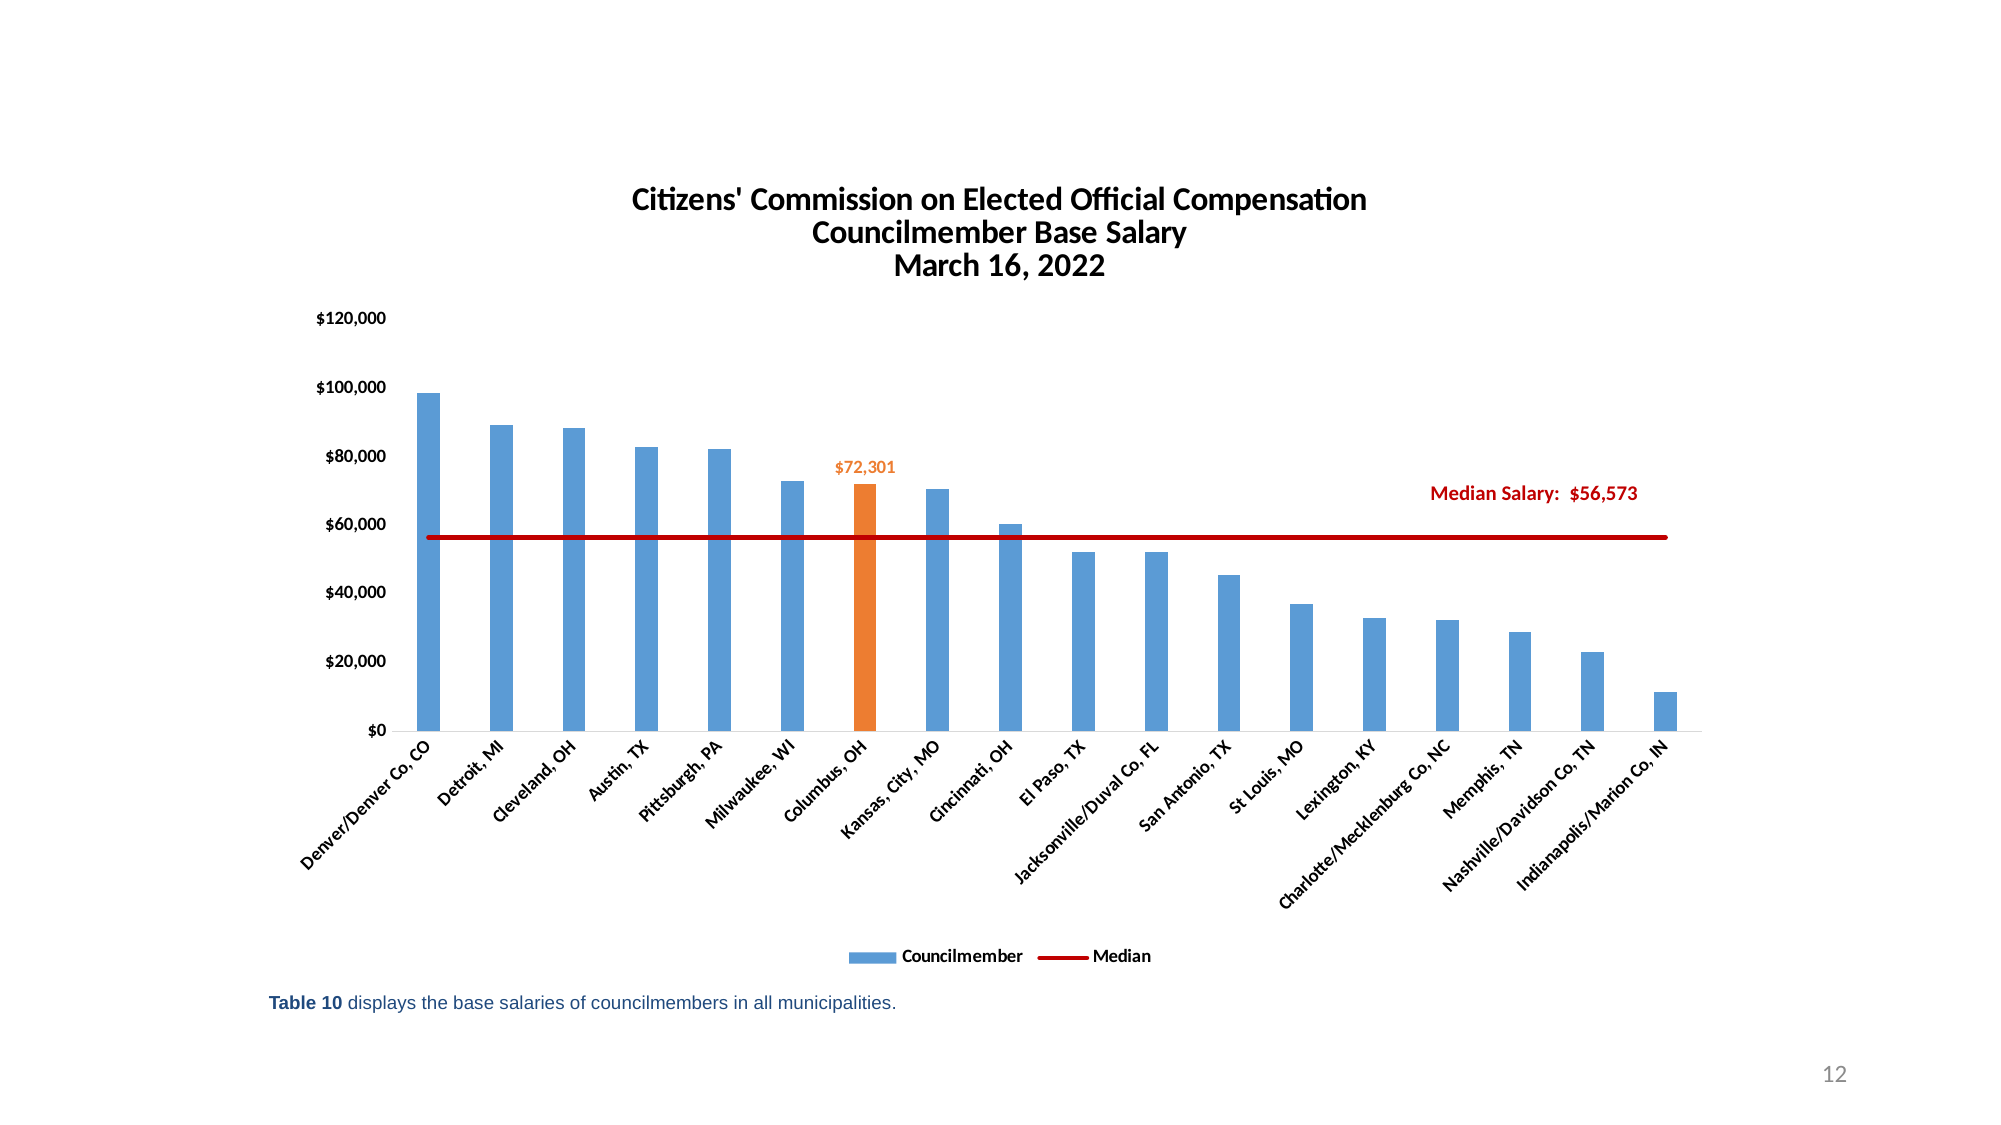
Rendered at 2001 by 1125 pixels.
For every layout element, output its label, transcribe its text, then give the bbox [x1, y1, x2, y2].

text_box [268, 151, 1732, 974]
slide_number 12 [1412, 1042, 1863, 1103]
text_box Table 10 displays the base salaries of councilmembers in all municipalities. [268, 990, 1046, 1026]
